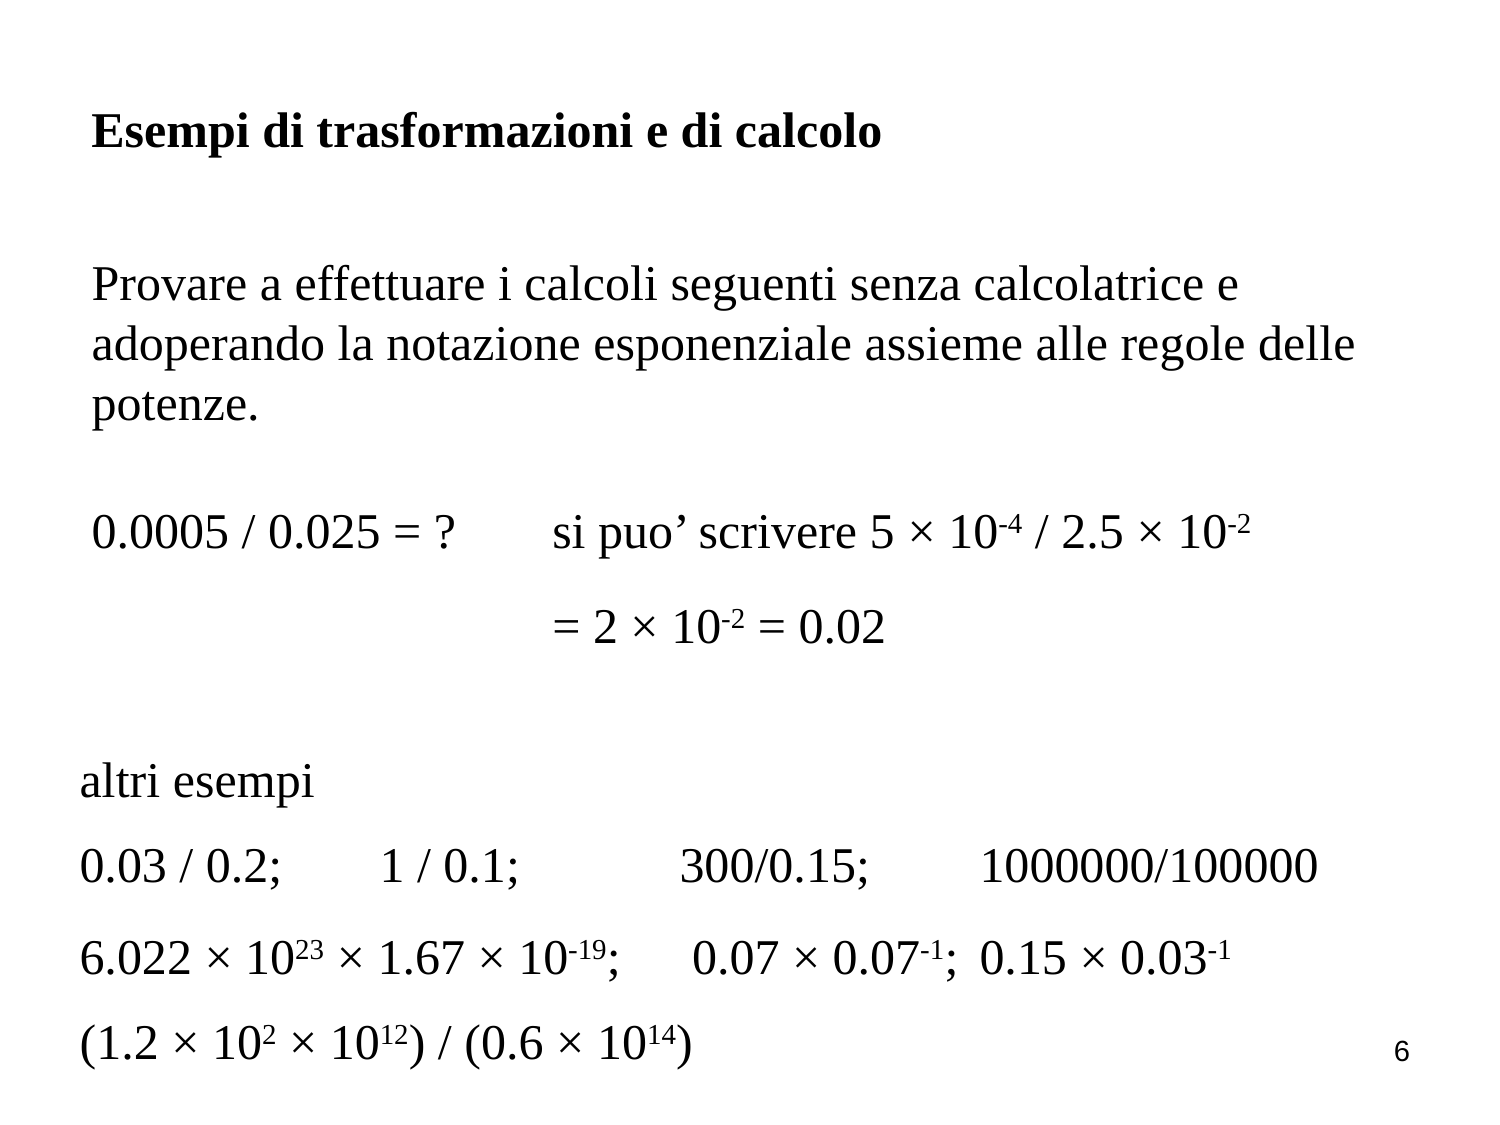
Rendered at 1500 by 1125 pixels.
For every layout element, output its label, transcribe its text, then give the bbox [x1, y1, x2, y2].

text_box = 2 × 10-2 = 0.02 [537, 586, 1022, 661]
text_box 6.022 × 1023 × 1.67 × 10-19; 0.07 × 0.07-1; 0.15 × 0.03-1 (1.2 × 102 × 1012) / (0.6 × 1014) [64, 916, 1306, 1077]
text_box altri esempi 0.03 / 0.2; 1 / 0.1; 300/0.15; 1000000/100000 [64, 739, 1364, 900]
text_box si puo’ scrivere 5 × 10-4 / 2.5 × 10-2 [537, 491, 1294, 567]
slide_number 6 [1074, 1024, 1426, 1103]
text_box 0.0005 / 0.025 = ? [76, 491, 503, 567]
text_box Esempi di trasformazioni e di calcolo [76, 90, 1093, 165]
text_box Provare a effettuare i calcoli seguenti senza calcolatrice e adoperando la notazione esponenziale assieme alle regole delle potenze. [76, 243, 1400, 439]
